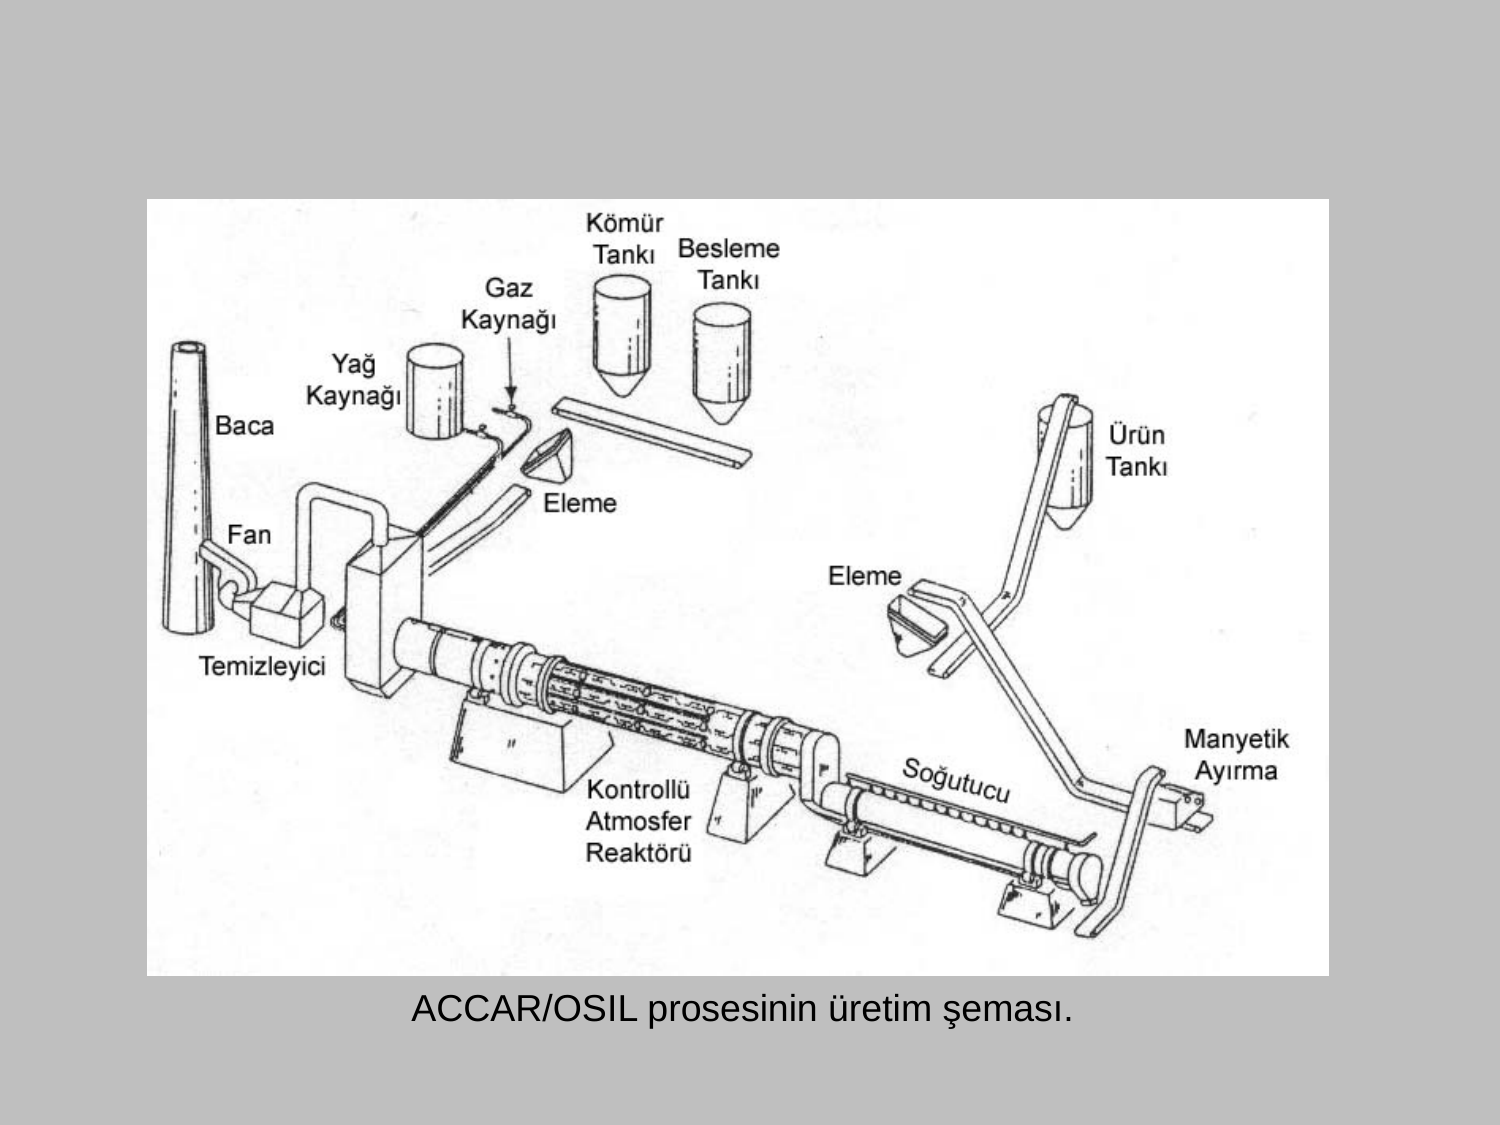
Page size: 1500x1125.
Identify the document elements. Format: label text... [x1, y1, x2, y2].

text_box ACCAR/OSIL prosesinin üretim şeması. [396, 976, 1100, 1036]
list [147, 199, 1329, 976]
